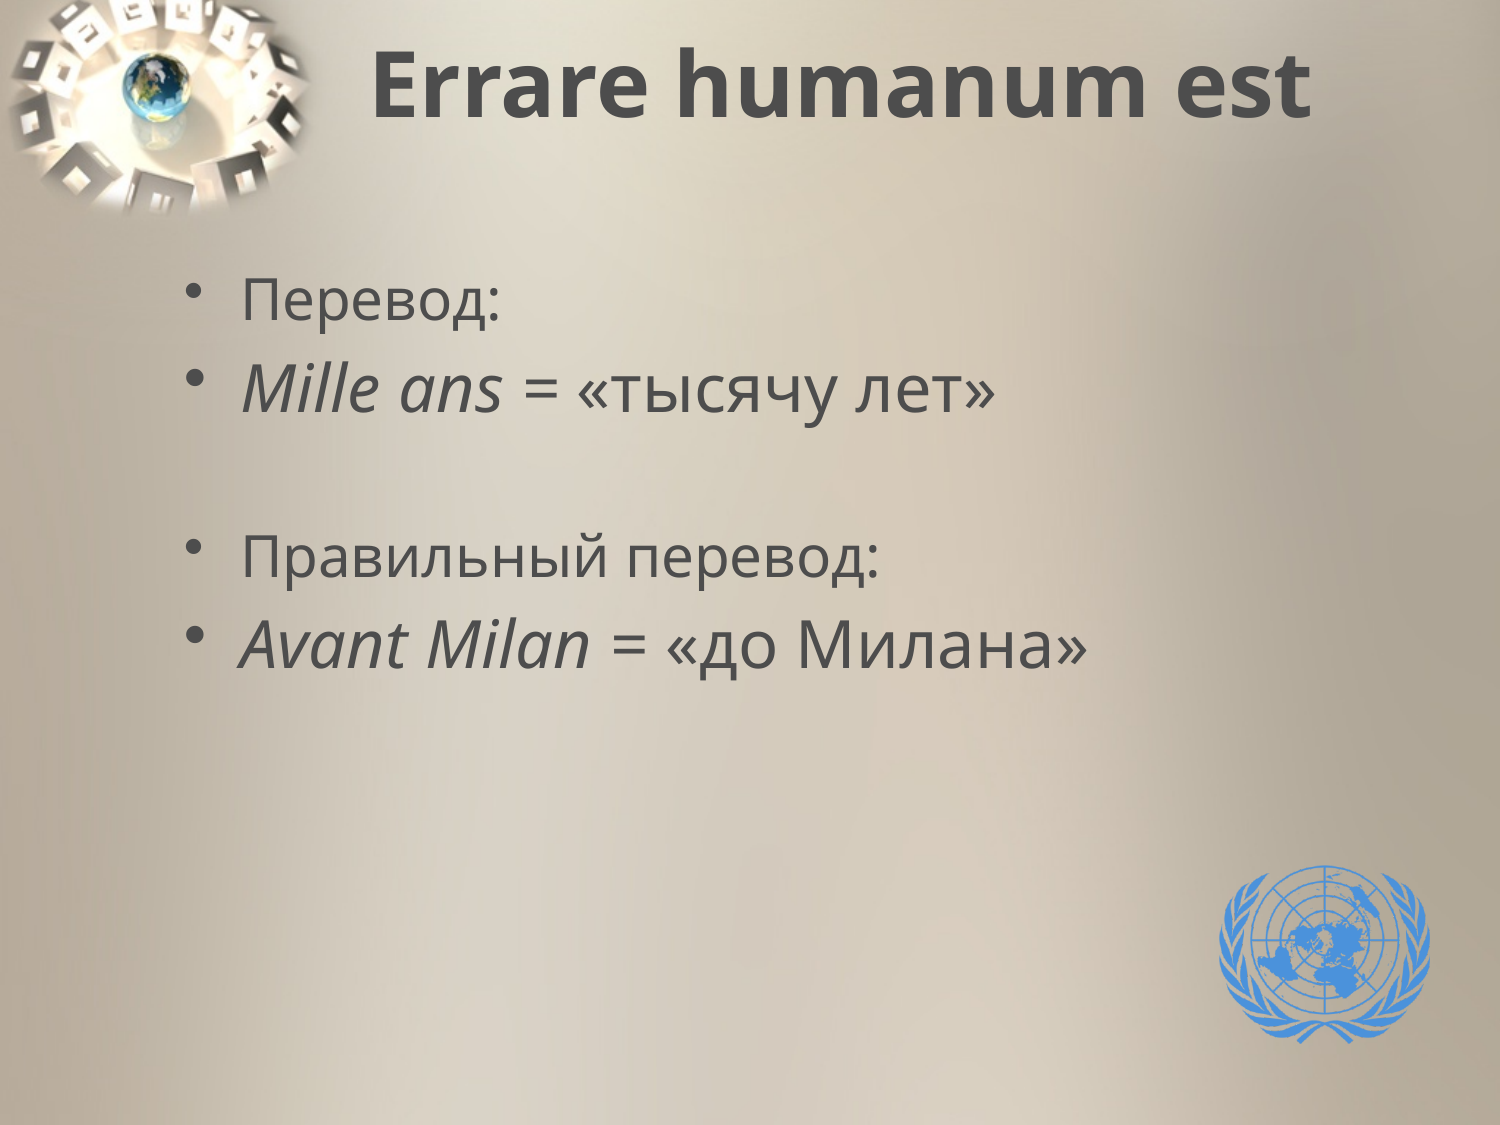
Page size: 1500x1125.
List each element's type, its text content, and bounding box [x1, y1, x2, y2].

picture [0, 0, 1500, 1125]
list Перевод: Mille ans = «тысячу лет» Правильный перевод: Avant Milan = «до Милана» [168, 254, 1369, 930]
title Errare humanum est [352, 37, 1452, 126]
